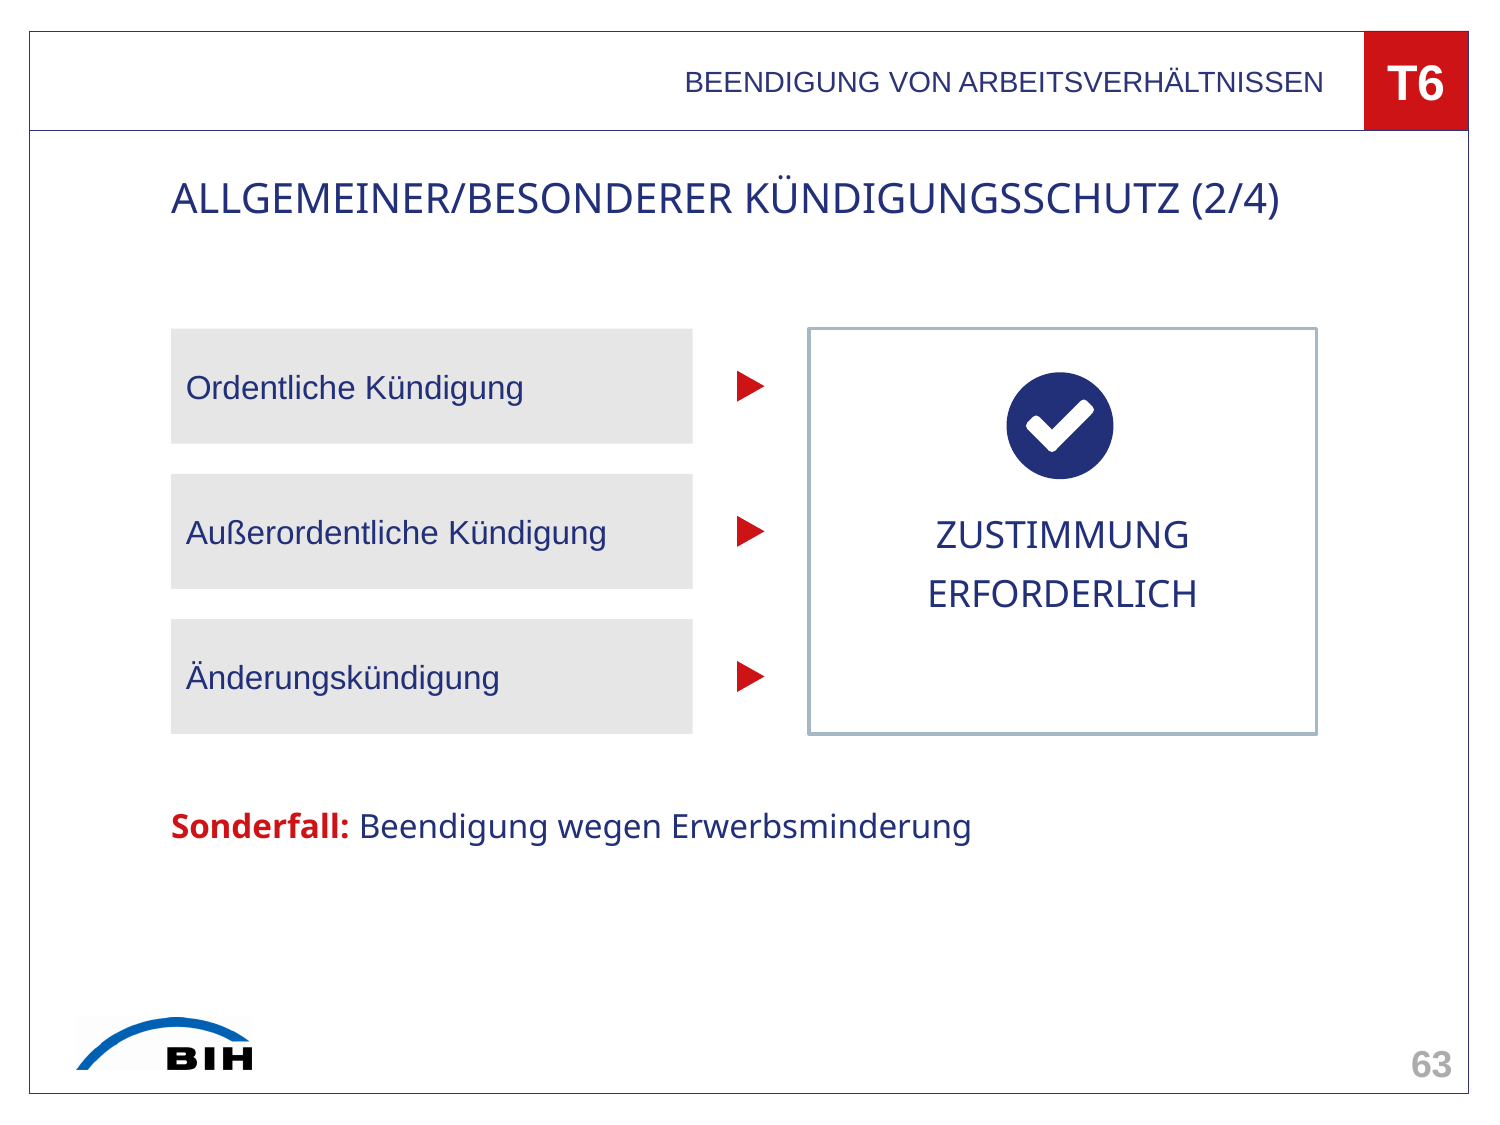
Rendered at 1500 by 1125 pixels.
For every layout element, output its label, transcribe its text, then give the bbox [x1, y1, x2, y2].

text_box Änderungskündigung [169, 617, 695, 736]
text_box [734, 514, 767, 549]
slide_number 63 [1130, 1032, 1468, 1093]
list T6 [1364, 30, 1469, 130]
list BEENDIGUNG VON ARBEITSVERHÄLTNISSEN [29, 30, 1364, 130]
picture [76, 1017, 252, 1070]
text_box [734, 659, 767, 694]
text_box Ordentliche Kündigung [169, 327, 695, 446]
text_box ZUSTIMMUNG ERFORDERLICH [807, 327, 1319, 736]
text_box [734, 368, 767, 404]
text_box Sonderfall: Beendigung wegen Erwerbsminderung [171, 804, 1317, 845]
text_box [1006, 372, 1114, 480]
text_box [1025, 399, 1094, 452]
text_box Außerordentliche Kündigung [169, 472, 695, 591]
title ALLGEMEINER/BESONDERER KÜNDIGUNGSSCHUTZ (2/4) [171, 177, 1316, 277]
